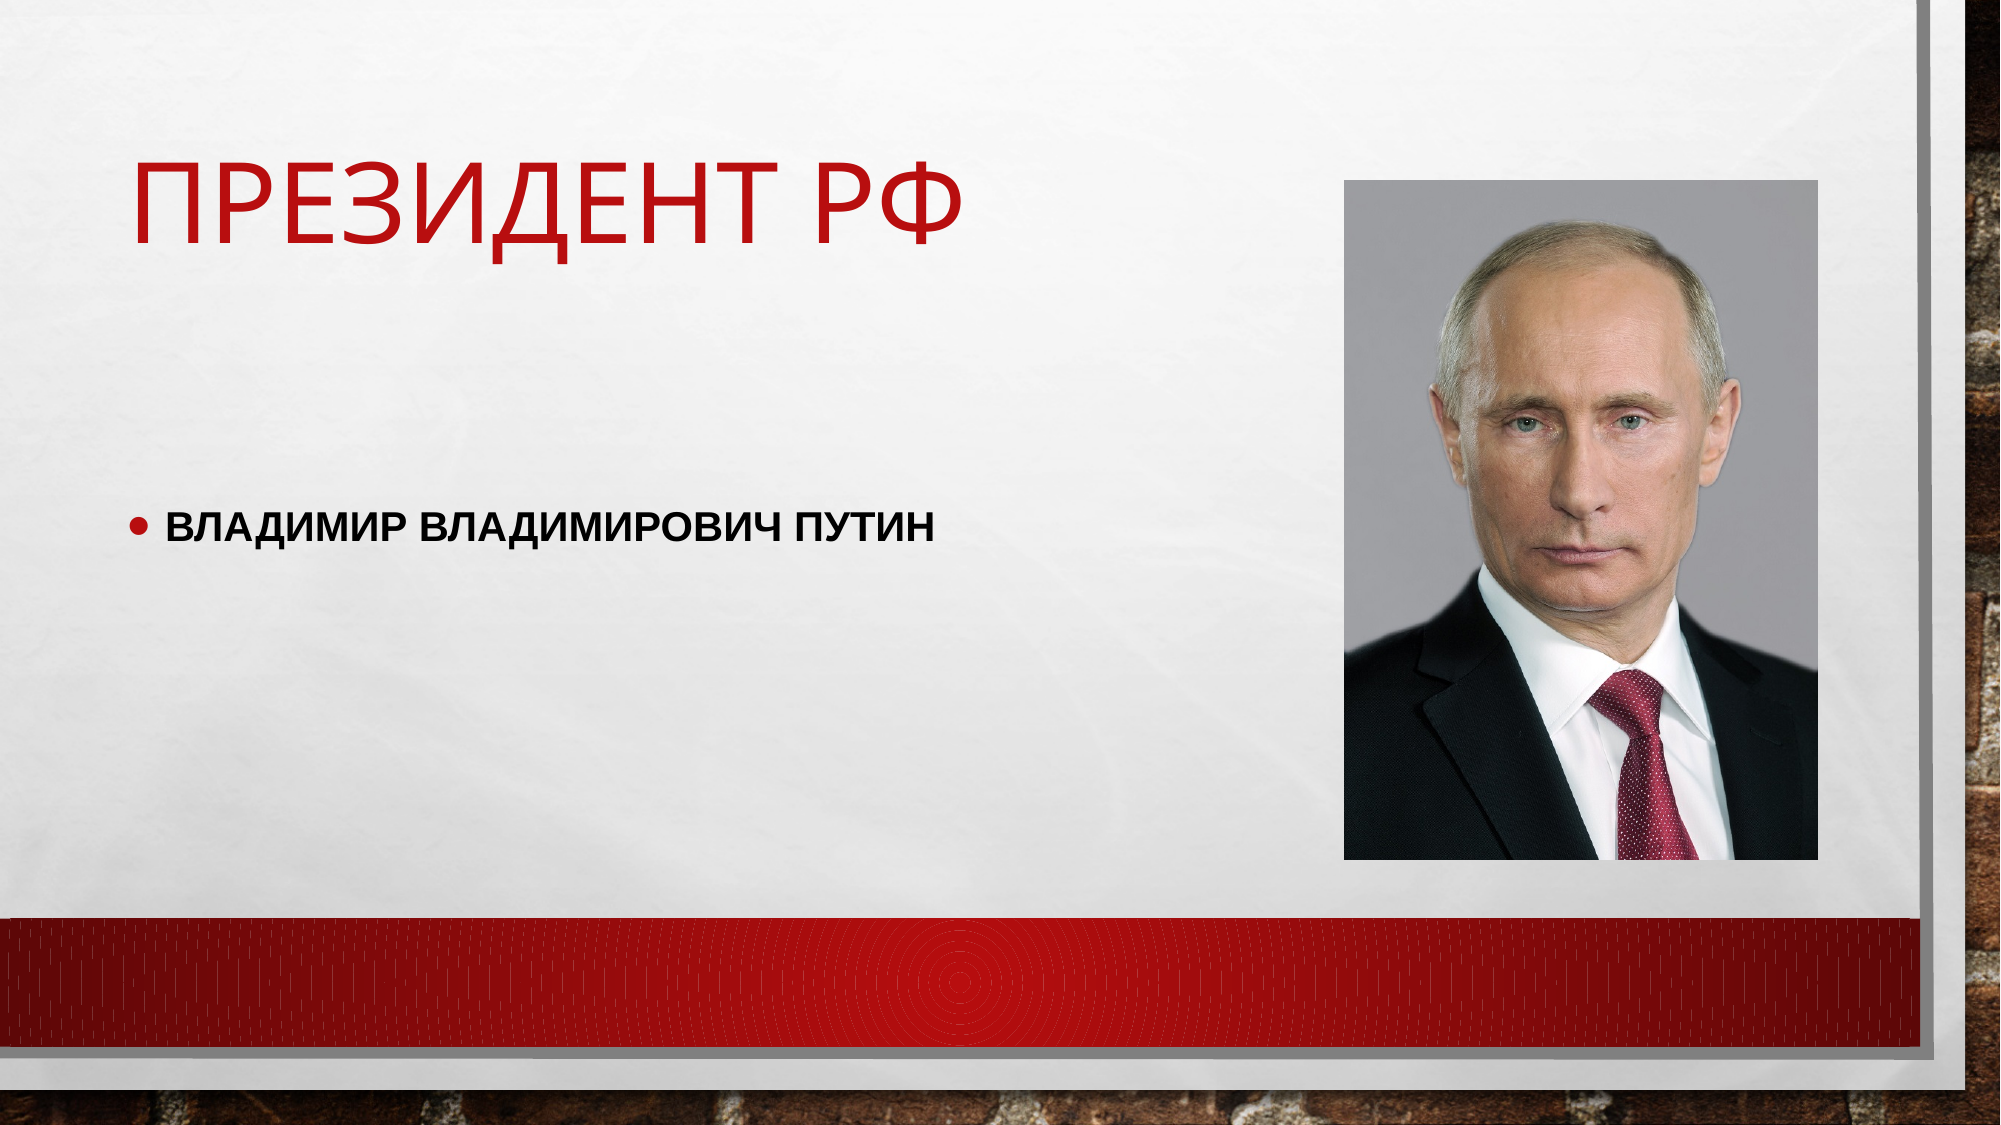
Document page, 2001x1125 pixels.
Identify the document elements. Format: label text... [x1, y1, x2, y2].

title Президент рф [112, 112, 1818, 248]
picture [0, 0, 2000, 1125]
picture [1344, 179, 1819, 861]
list Владимир Владимирович Путин [112, 248, 1344, 792]
